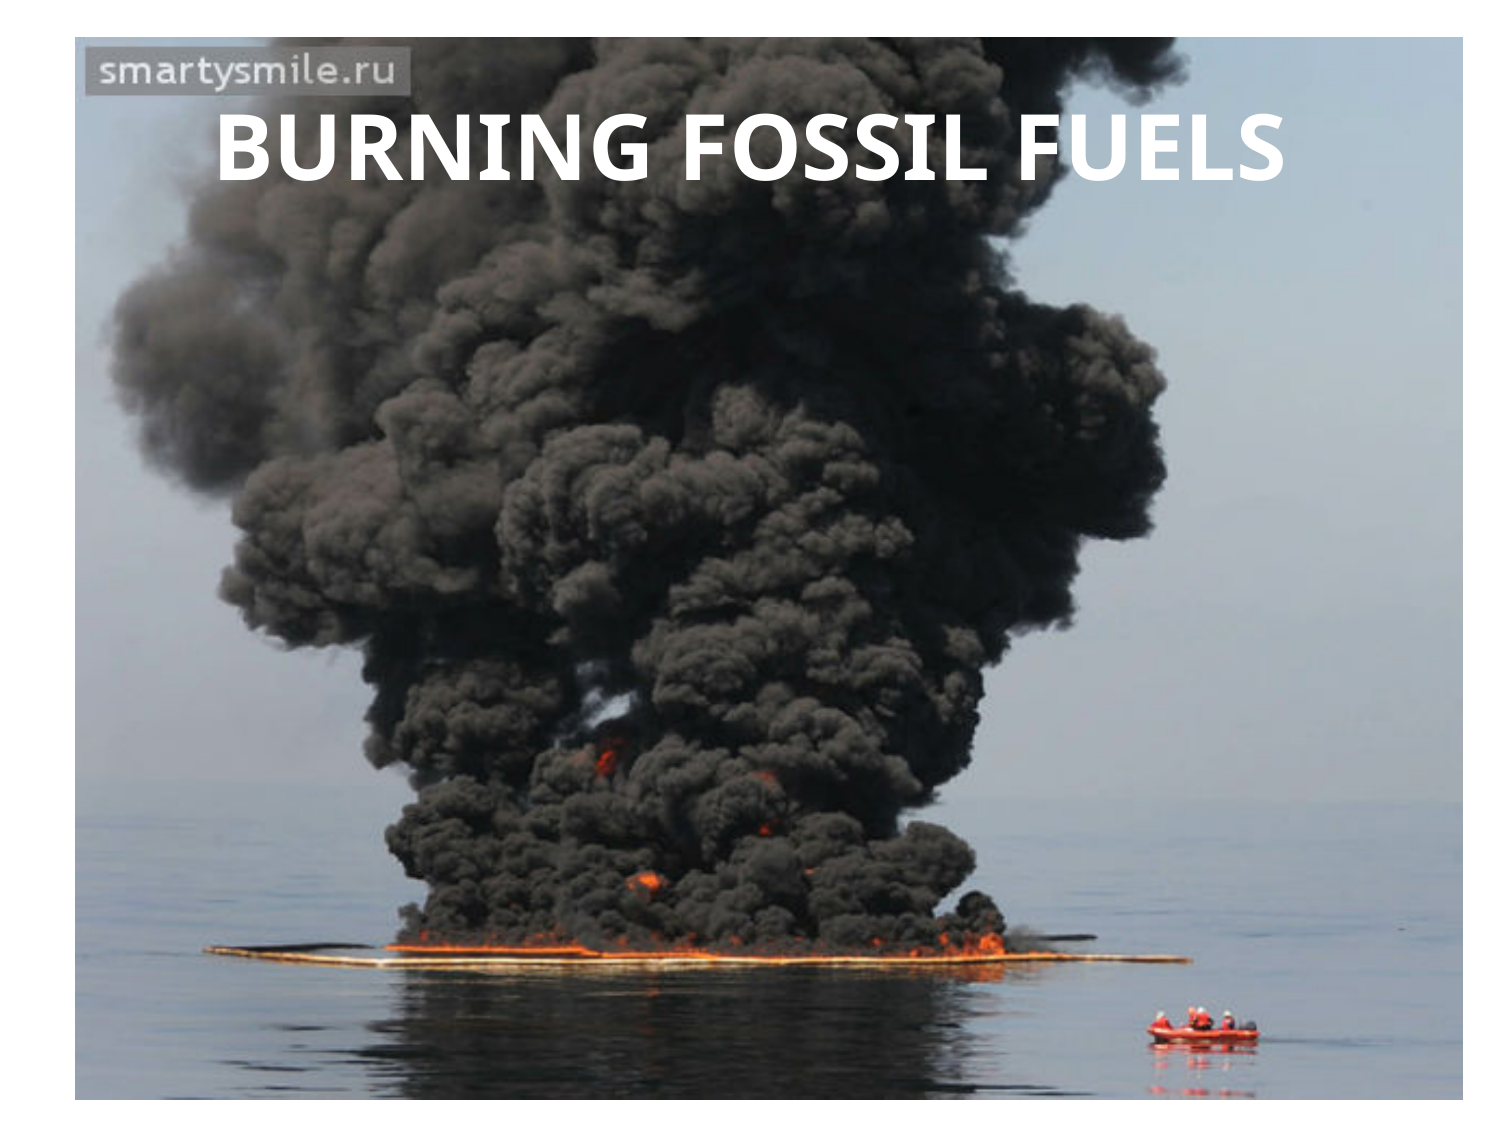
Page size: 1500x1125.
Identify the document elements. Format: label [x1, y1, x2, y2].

list [74, 37, 1463, 1101]
